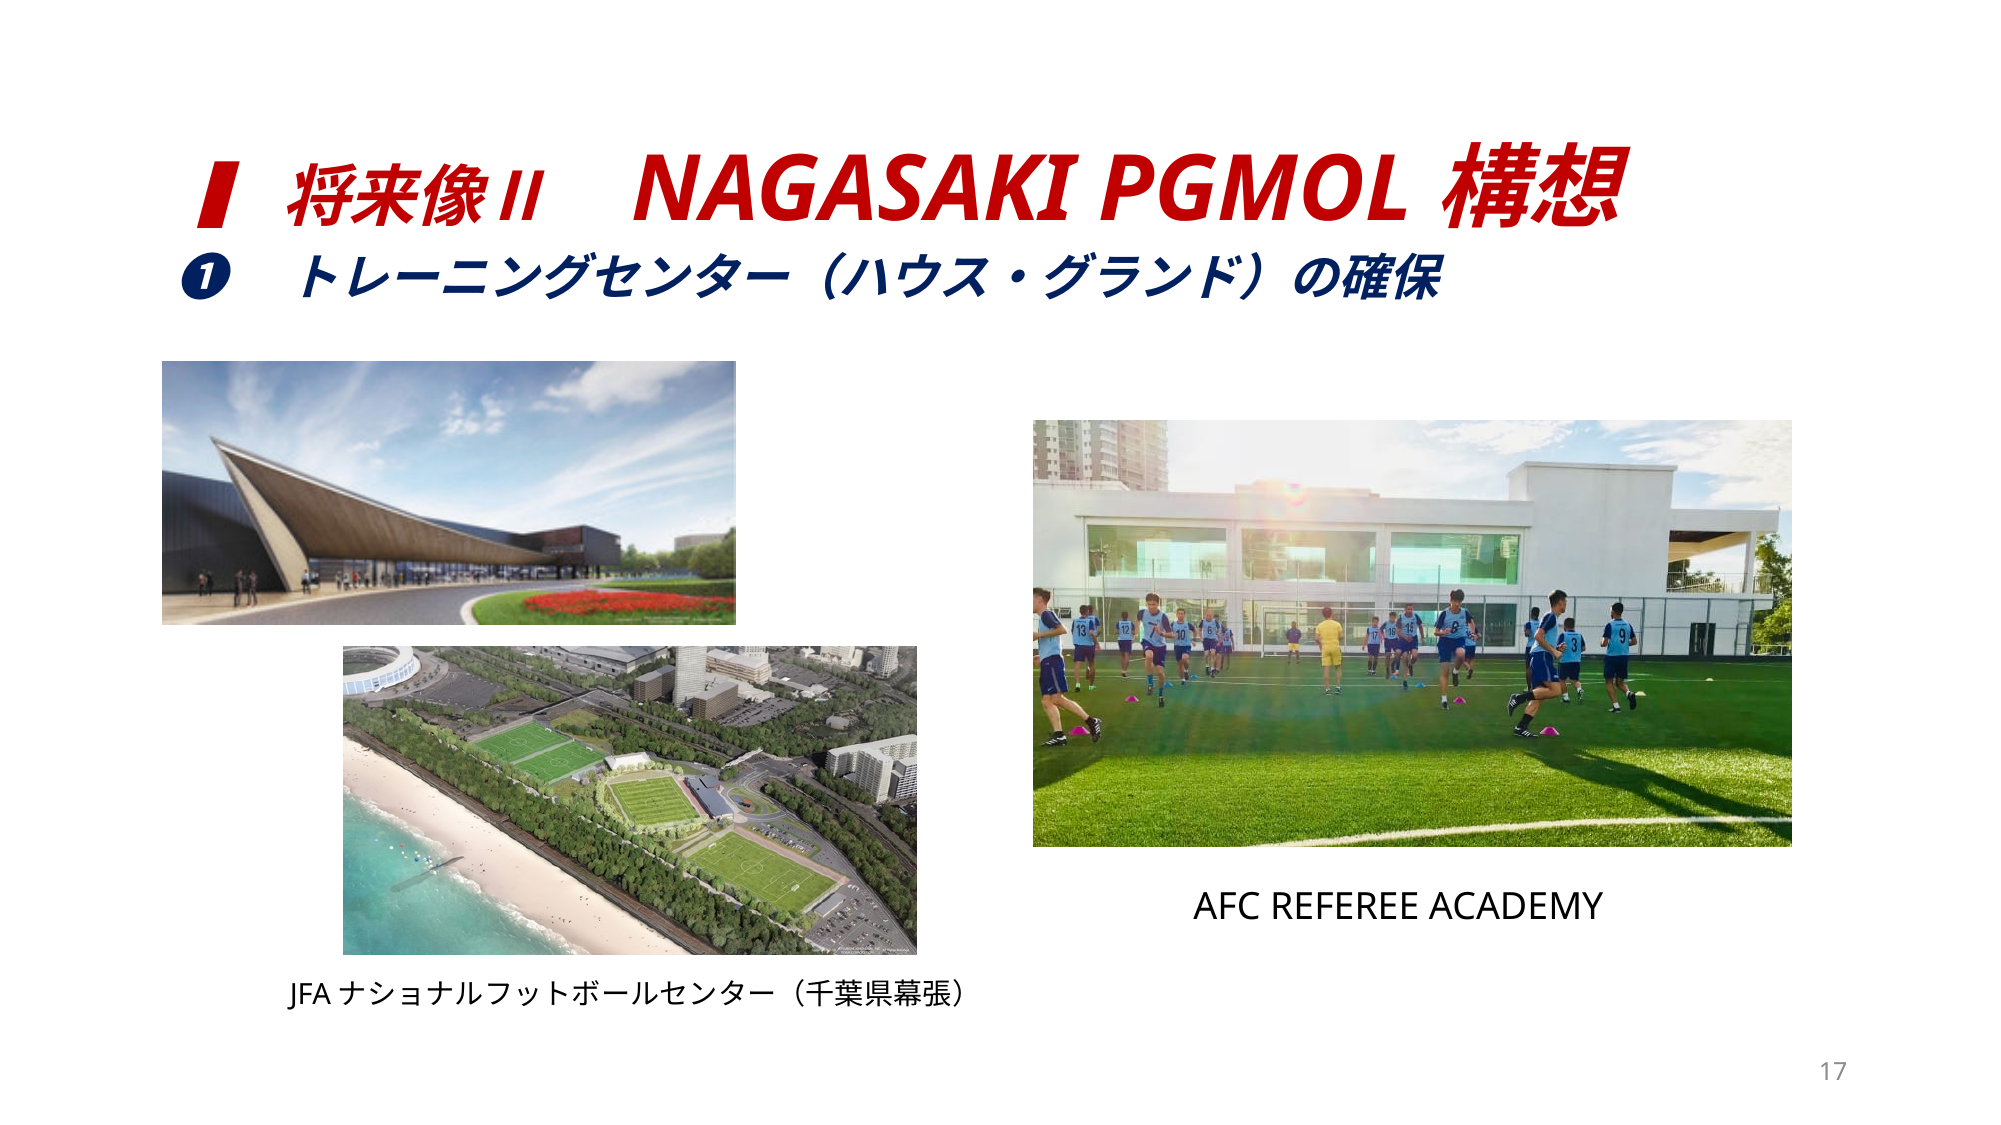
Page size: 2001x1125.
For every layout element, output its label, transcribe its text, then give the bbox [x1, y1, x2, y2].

text_box AFC REFEREE ACADEMY [1178, 874, 1619, 935]
picture [1033, 420, 1792, 847]
slide_number 17 [1412, 1042, 1863, 1103]
text_box ❶ トレーニングセンター（ハウス・グランド）の確保 [161, 238, 1454, 313]
text_box JFAナショナルフットボールセンター（千葉県幕張） [274, 968, 1033, 1018]
picture [343, 646, 917, 955]
text_box ▍将来像Ⅱ NAGASAKI PGMOL構想 [184, 121, 1634, 247]
picture [162, 361, 736, 625]
